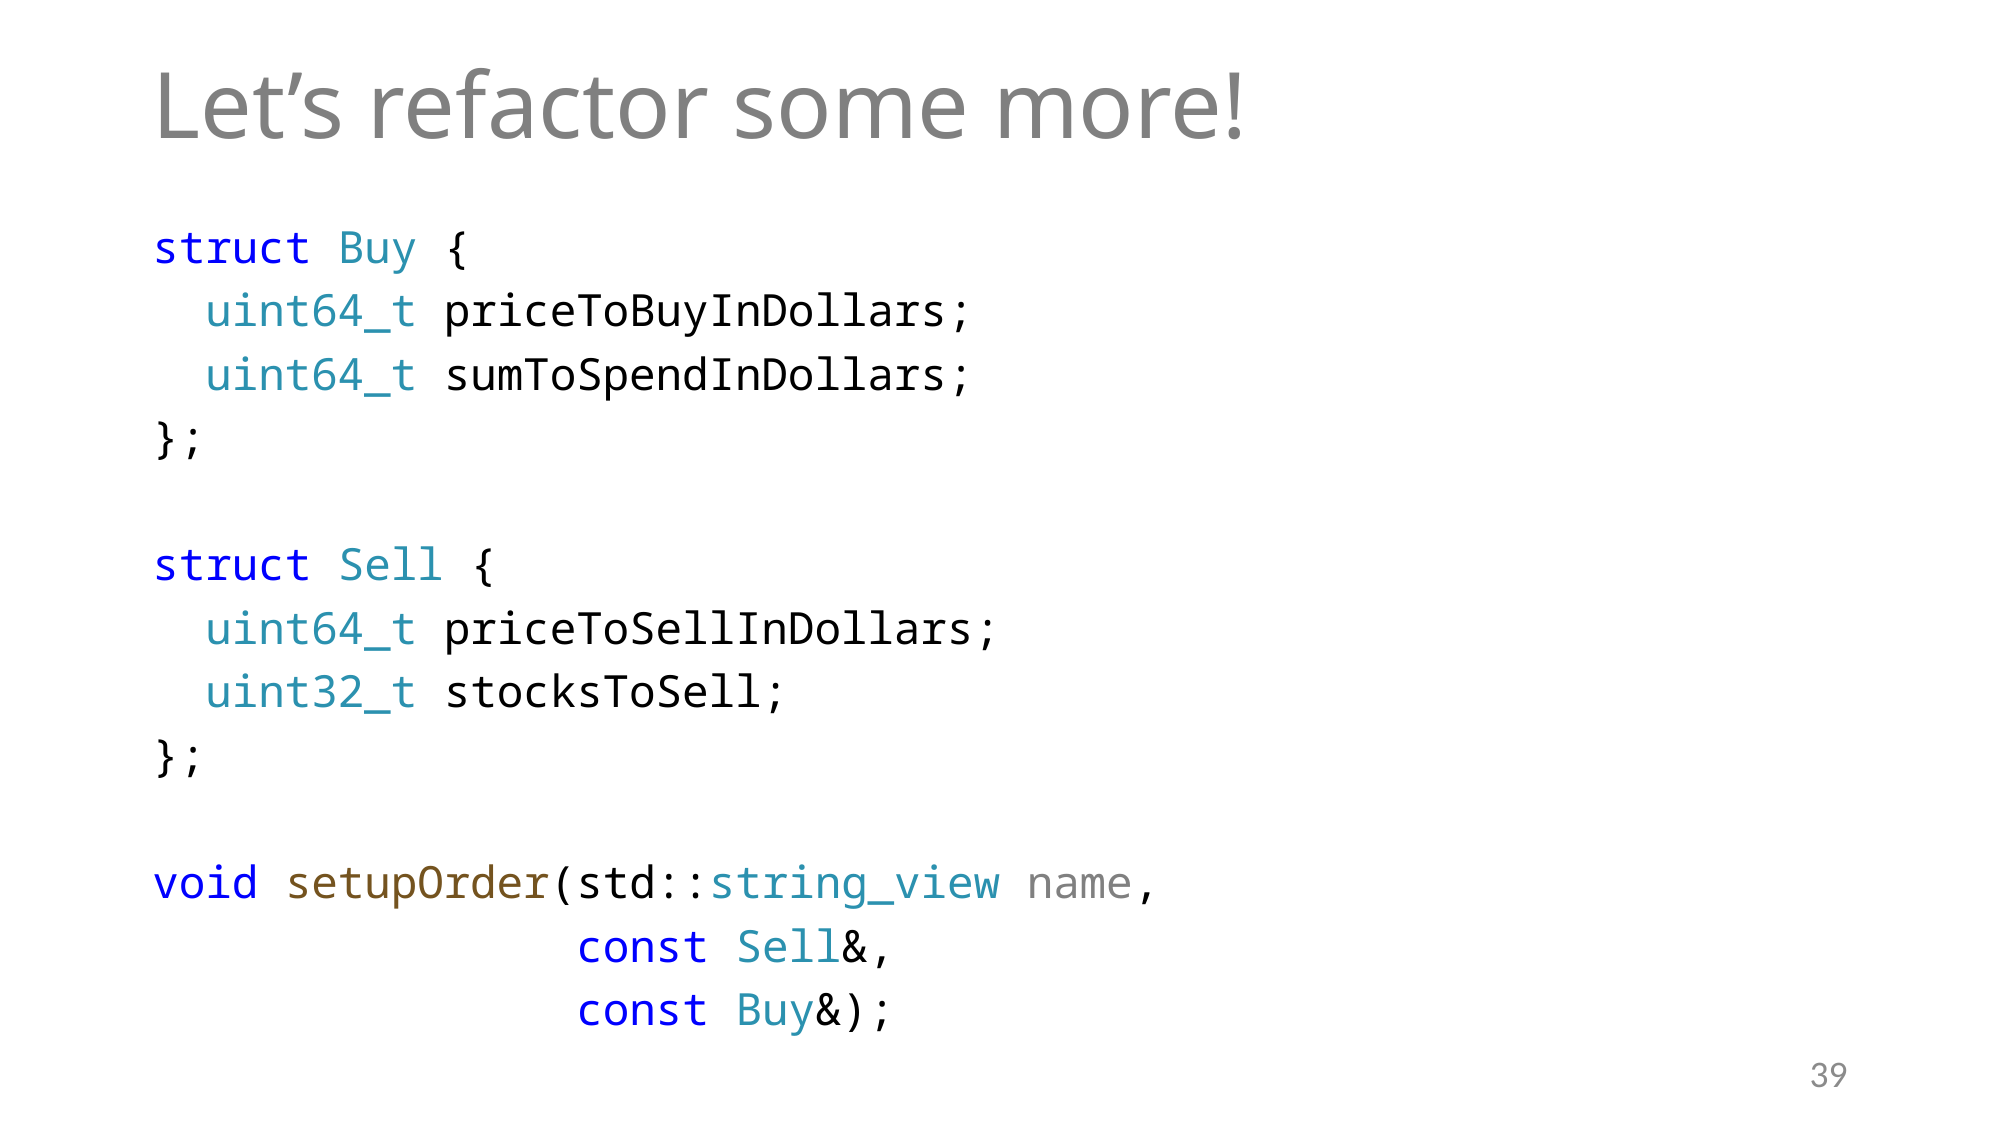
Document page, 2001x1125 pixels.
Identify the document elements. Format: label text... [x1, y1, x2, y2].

slide_number 39 [1412, 1042, 1863, 1103]
list struct Buy { uint64_t priceToBuyInDollars; uint64_t sumToSpendInDollars; }; struct Sell { uint64_t priceToSellInDollars; uint32_t stocksToSell; }; void setupOrder(std::string_view name, const Sell&, const Buy&); [137, 217, 2000, 1043]
title Let’s refactor some more! [137, 0, 1863, 217]
